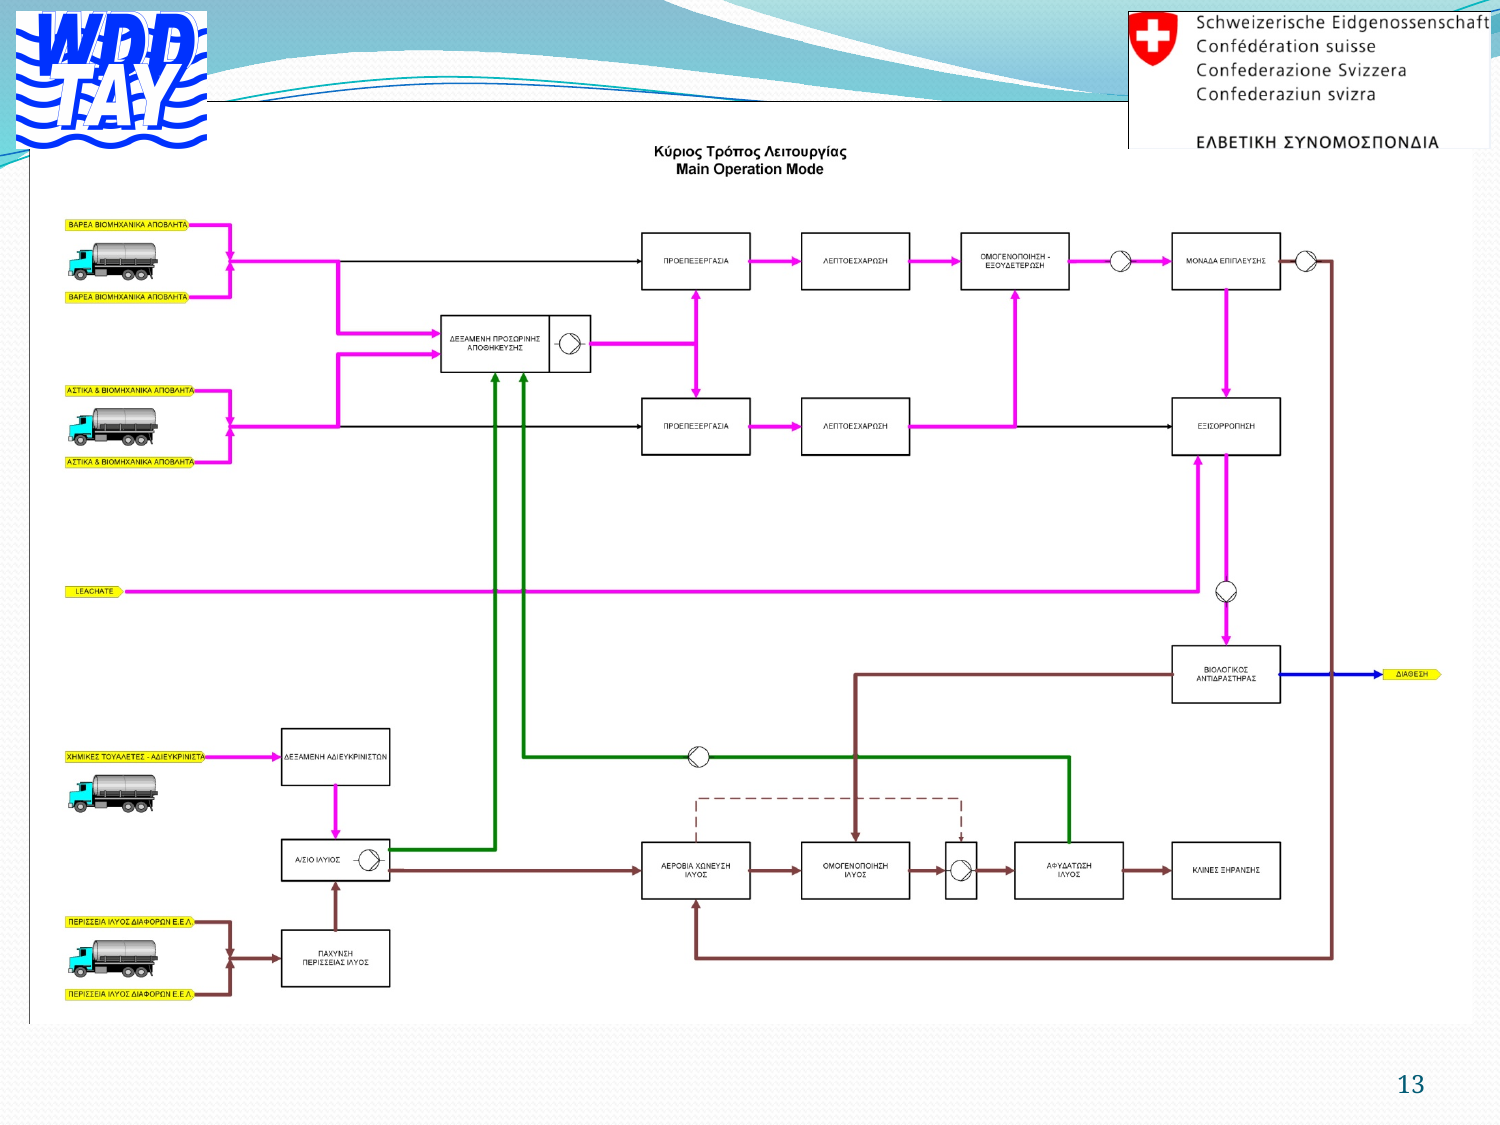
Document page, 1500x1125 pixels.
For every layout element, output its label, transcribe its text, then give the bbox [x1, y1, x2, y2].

slide_number 13 [1299, 1042, 1425, 1103]
picture [29, 101, 1473, 1024]
picture [1127, 10, 1491, 150]
picture [16, 11, 207, 150]
